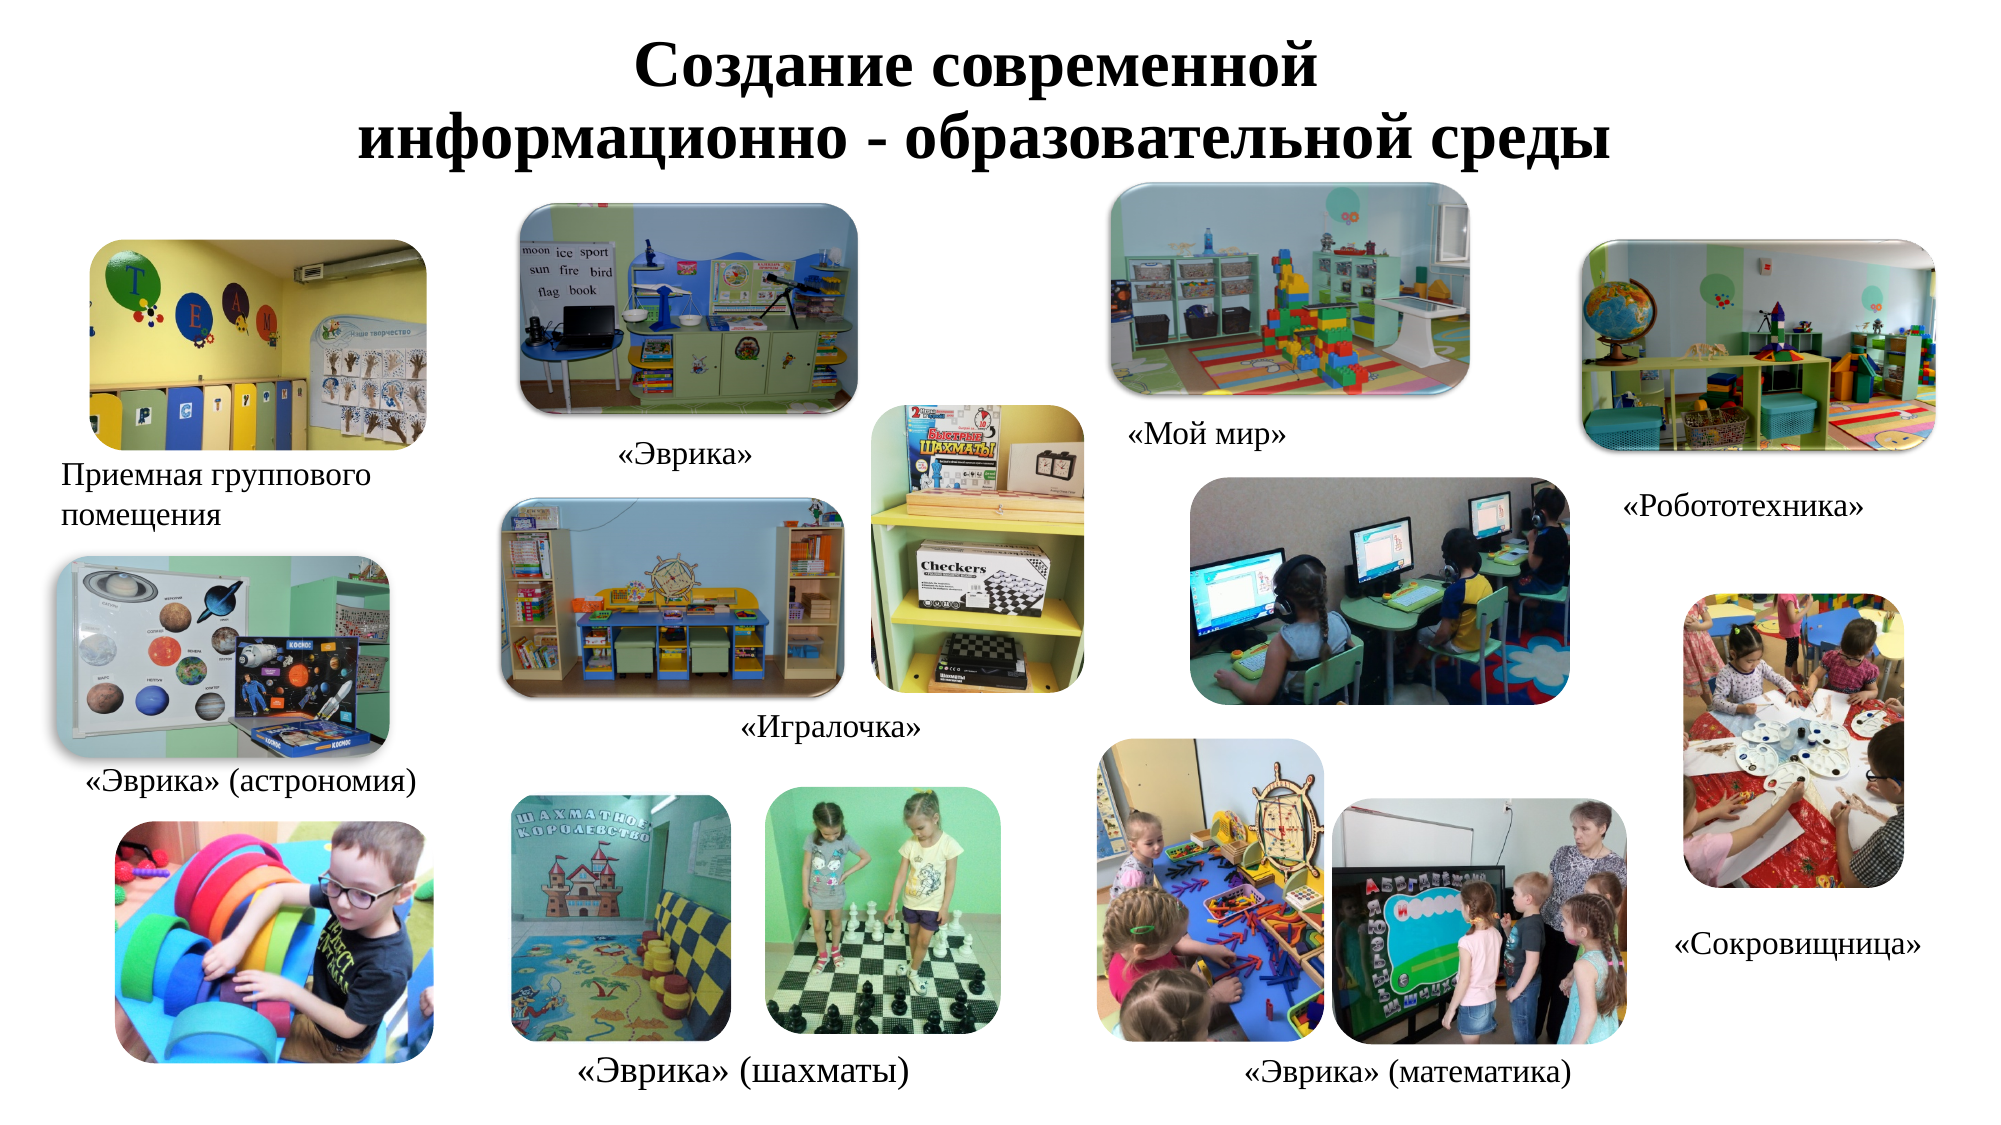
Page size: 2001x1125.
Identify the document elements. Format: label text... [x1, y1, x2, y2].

picture [1571, 234, 1941, 460]
text_box «Робототехника» [1607, 476, 1885, 531]
picture [114, 821, 434, 1064]
text_box «Мой мир» [1112, 404, 1310, 459]
text_box «Эврика» [602, 424, 774, 479]
picture [1683, 593, 1905, 888]
picture [1058, 738, 1627, 1045]
text_box «Эврика» (шахматы) [561, 1037, 925, 1098]
text_box «Сокровищница» [1658, 913, 1967, 969]
picture [1100, 177, 1475, 404]
picture [56, 556, 390, 758]
picture [507, 791, 732, 1044]
text_box Приемная группового помещения [46, 444, 432, 540]
picture [764, 786, 1001, 1035]
picture [492, 493, 849, 706]
picture [871, 405, 1085, 693]
text_box «Эврика» (астрономия) [69, 751, 456, 806]
text_box «Эврика» (математика) [1229, 1041, 1605, 1097]
text_box «Игралочка» [725, 696, 940, 752]
picture [1189, 477, 1571, 705]
picture [89, 239, 427, 451]
title Создание современной информационно - образовательной среды [34, 39, 1953, 166]
picture [510, 198, 863, 423]
